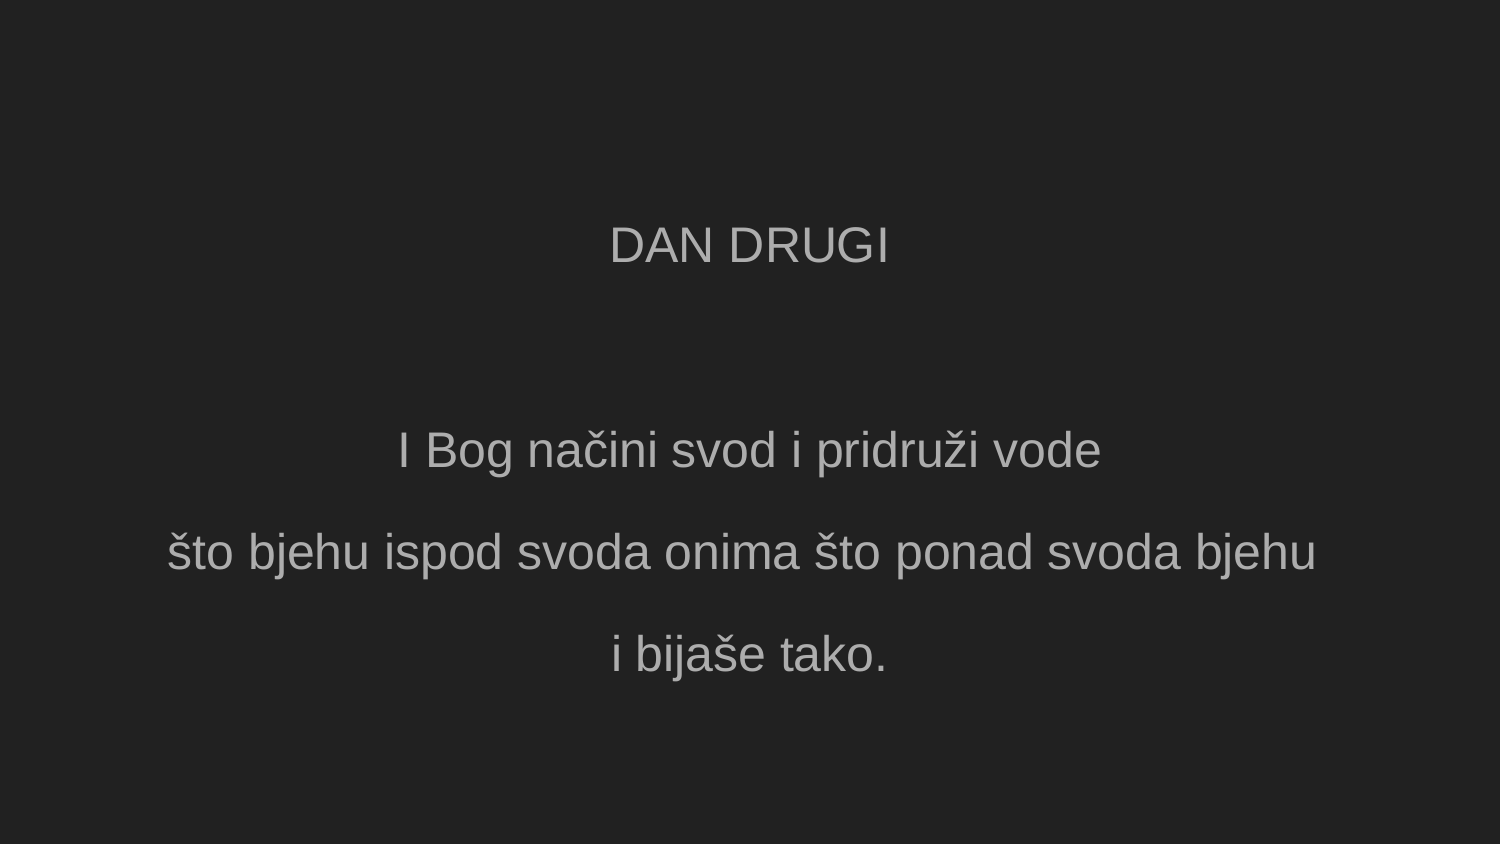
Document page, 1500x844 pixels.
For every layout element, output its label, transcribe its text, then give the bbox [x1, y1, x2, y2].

list DAN DRUGI I Bog načini svod i pridruži vode što bjehu ispod svoda onima što ponad svoda bjehu i bijaše tako. [51, 95, 1449, 750]
